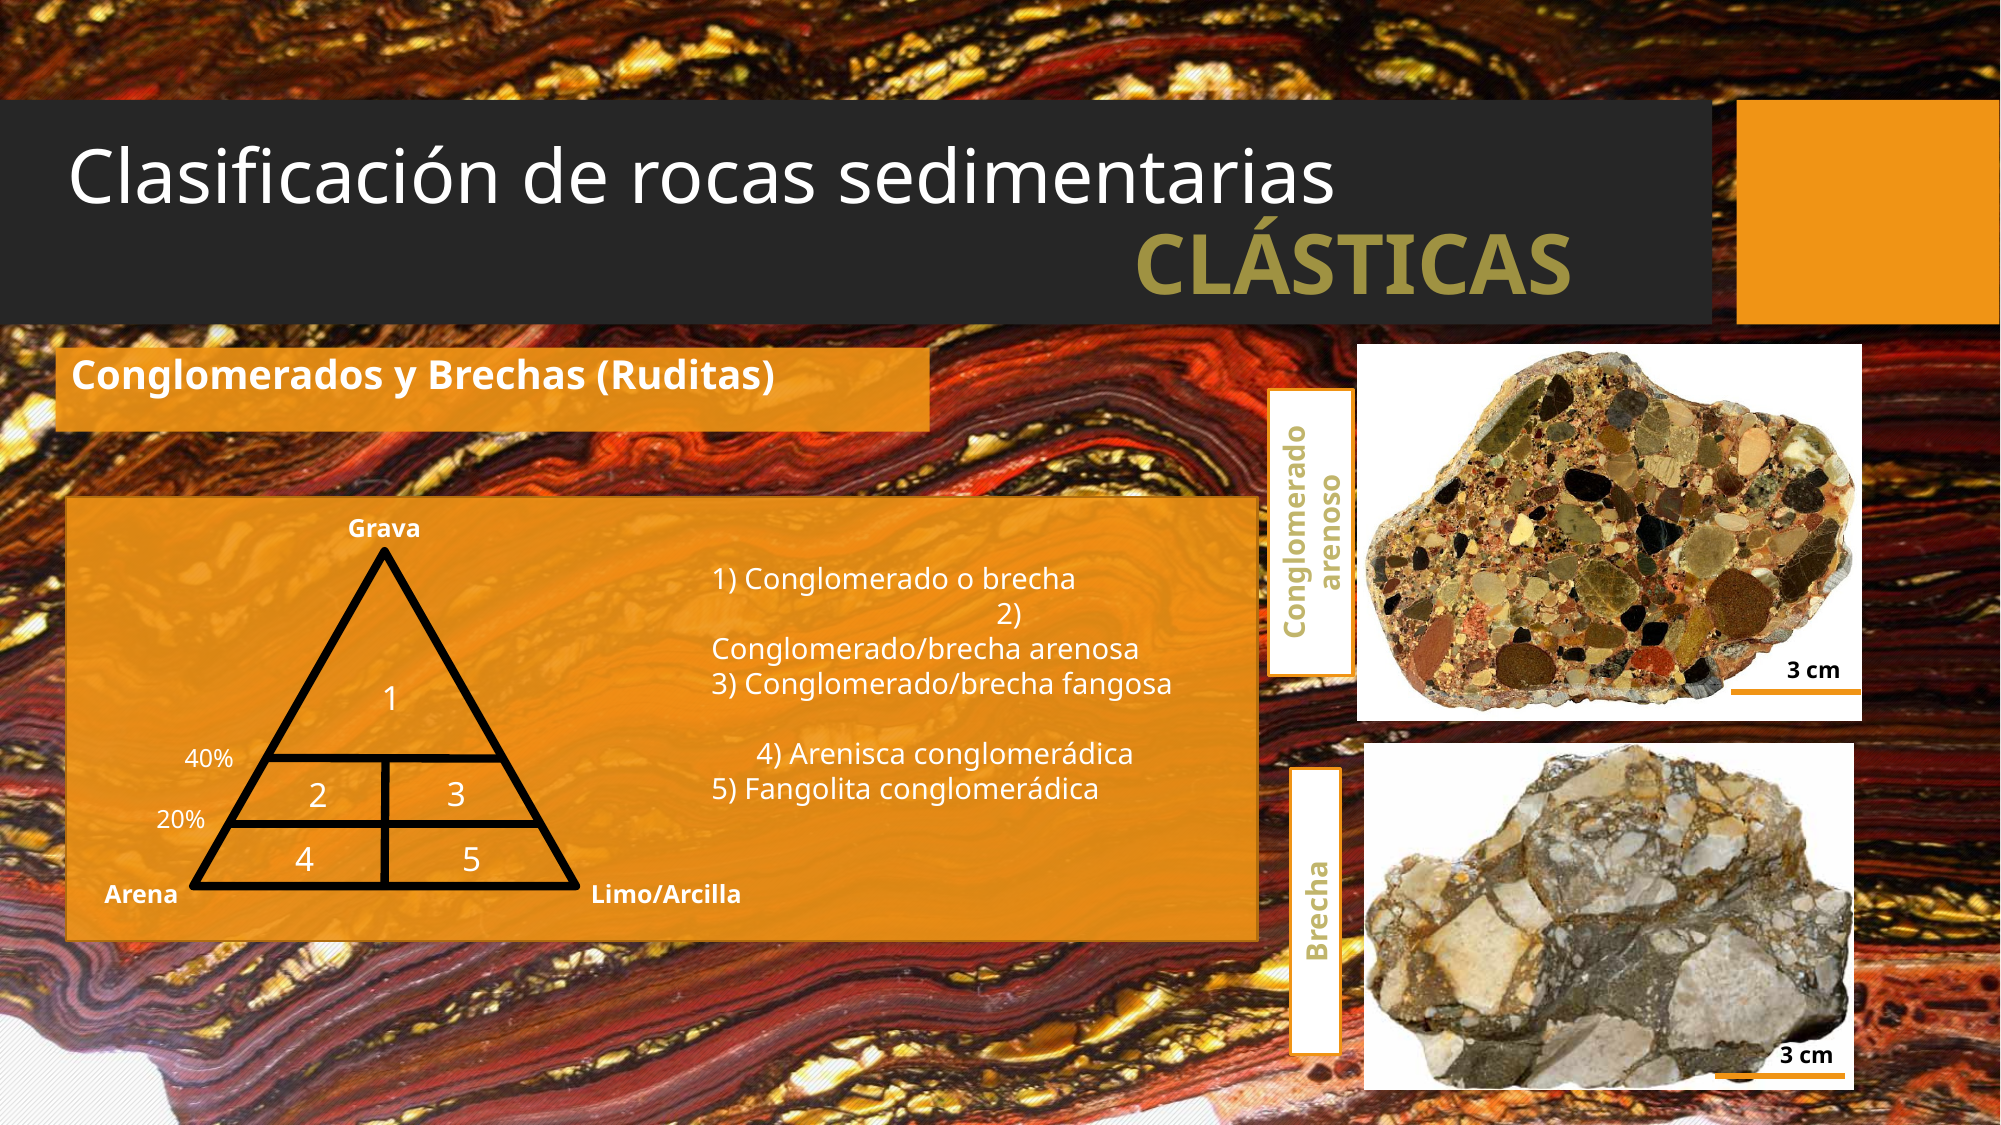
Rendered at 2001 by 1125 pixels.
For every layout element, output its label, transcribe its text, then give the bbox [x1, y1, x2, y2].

text_box Conglomerado arenoso [1267, 389, 1354, 677]
text_box Brecha [1290, 767, 1341, 1056]
text_box CLÁSTICAS [678, 208, 2000, 327]
list Conglomerados y Brechas (Ruditas) [55, 347, 930, 432]
text_box Clasificación de rocas sedimentarias [52, 90, 1630, 268]
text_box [89, 504, 1268, 917]
text_box [65, 496, 1259, 942]
picture [0, 0, 2001, 1125]
text_box 3 cm [1862, 648, 1866, 691]
text_box 3 cm [1854, 1033, 1859, 1076]
